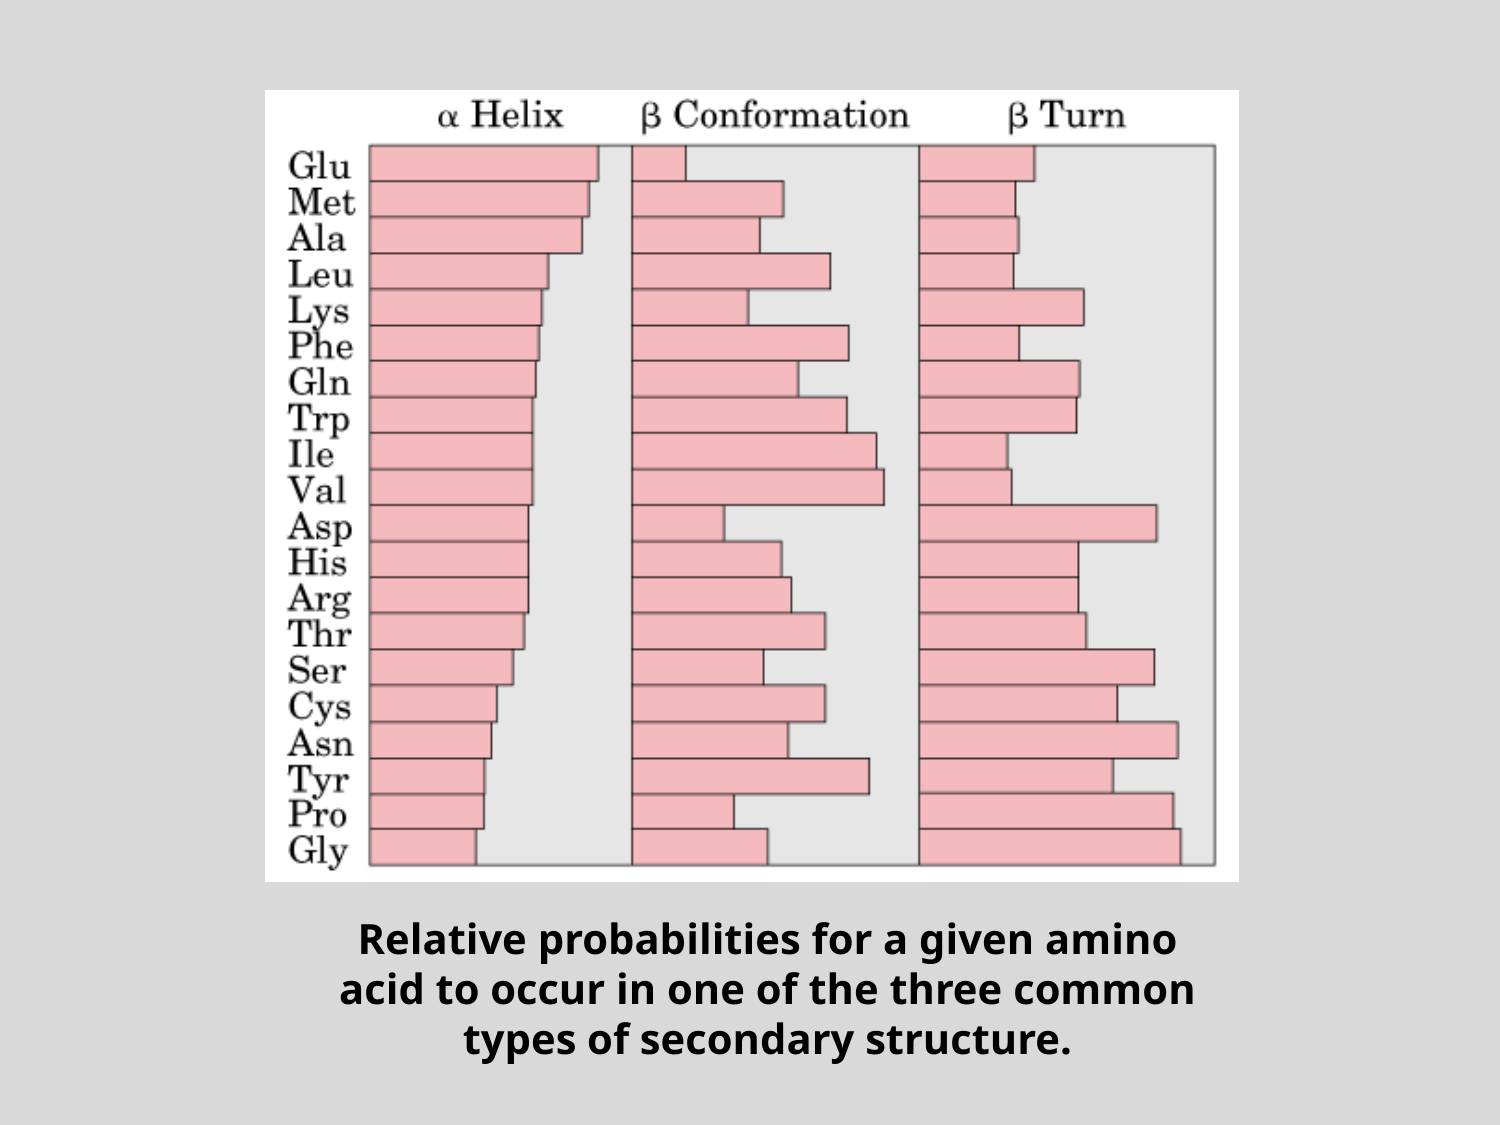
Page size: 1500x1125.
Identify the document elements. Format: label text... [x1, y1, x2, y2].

text_box Relative probabilities for a given amino acid to occur in one of the three common types of secondary structure. [312, 905, 1223, 1070]
picture [265, 89, 1240, 883]
